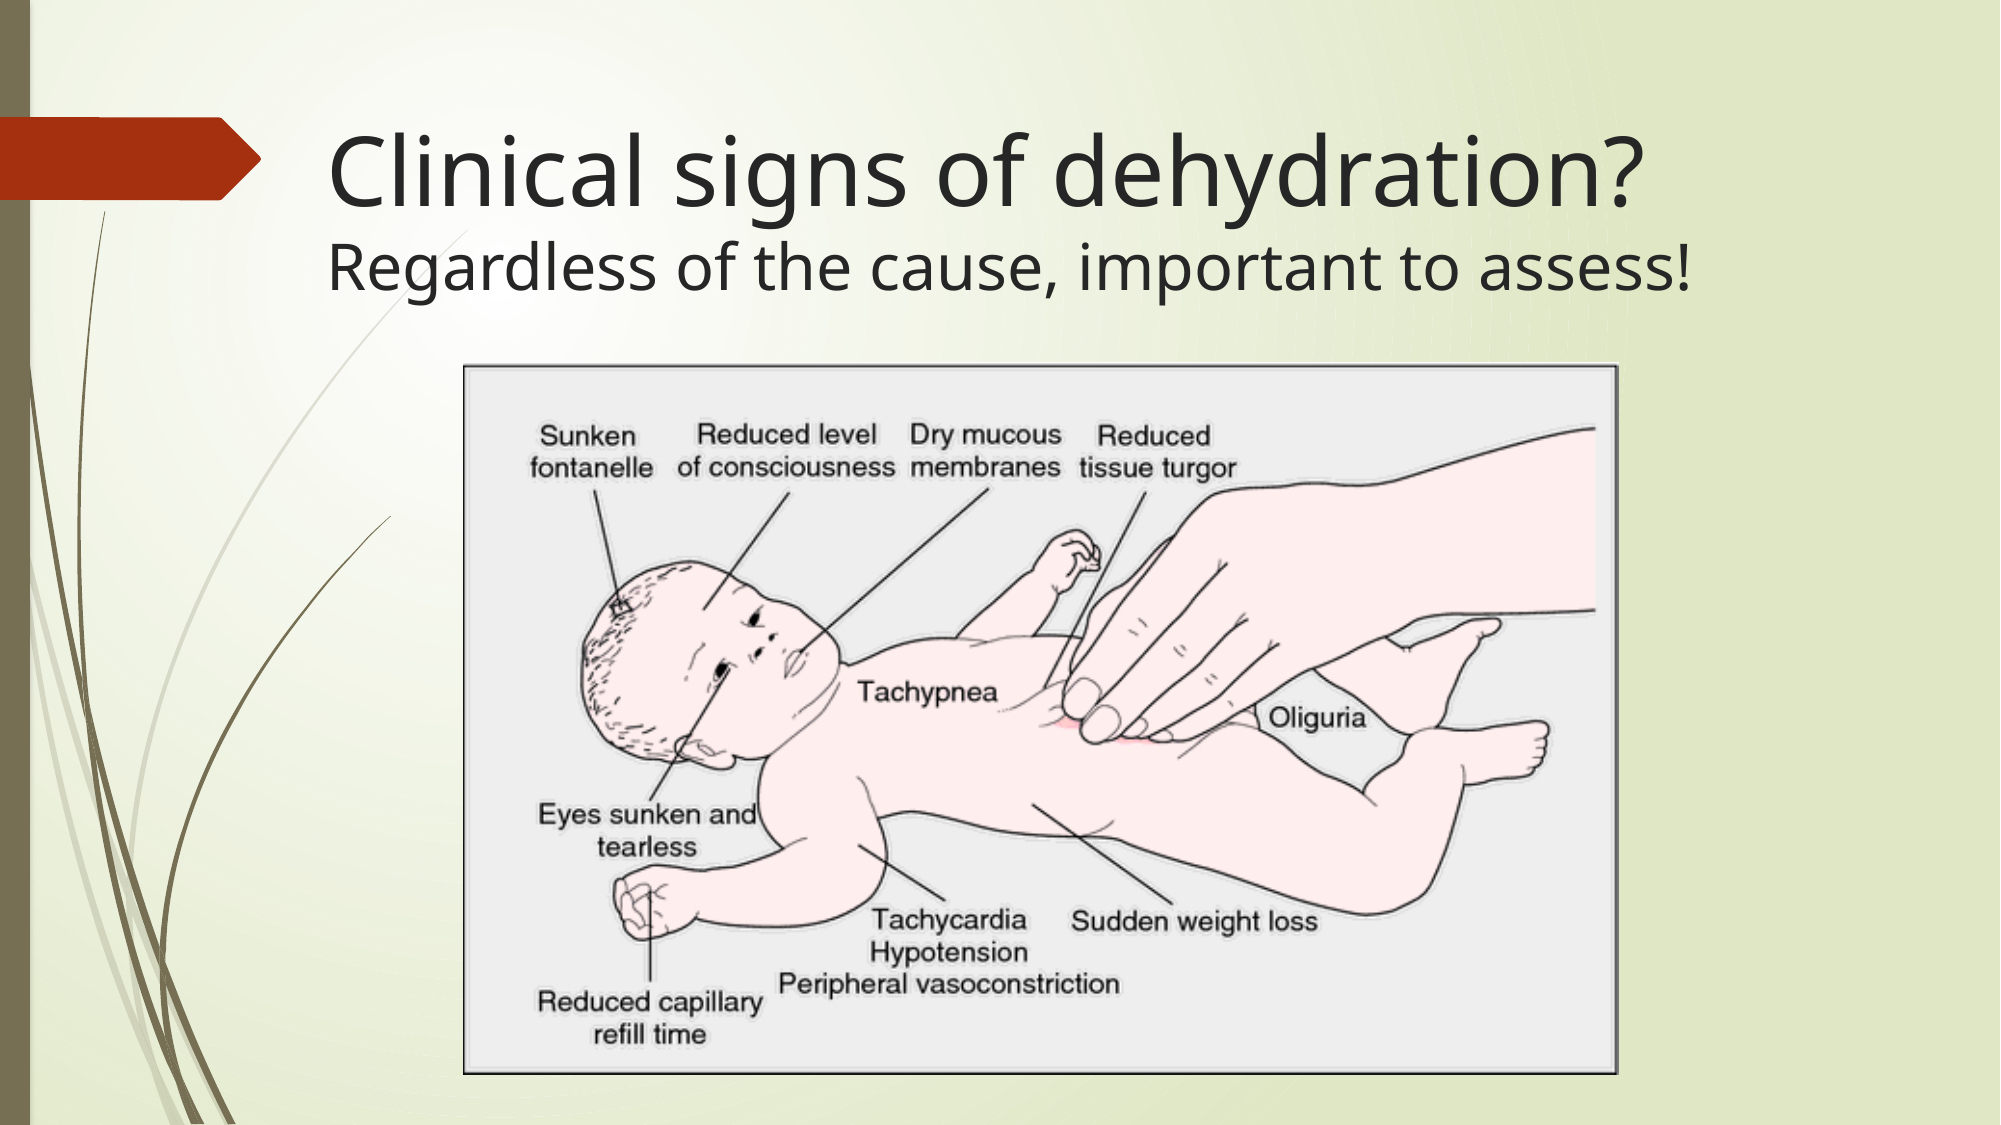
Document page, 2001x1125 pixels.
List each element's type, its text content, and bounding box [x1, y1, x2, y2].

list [463, 362, 1619, 1076]
title Clinical signs of dehydration? Regardless of the cause, important to assess! [311, 102, 1978, 313]
